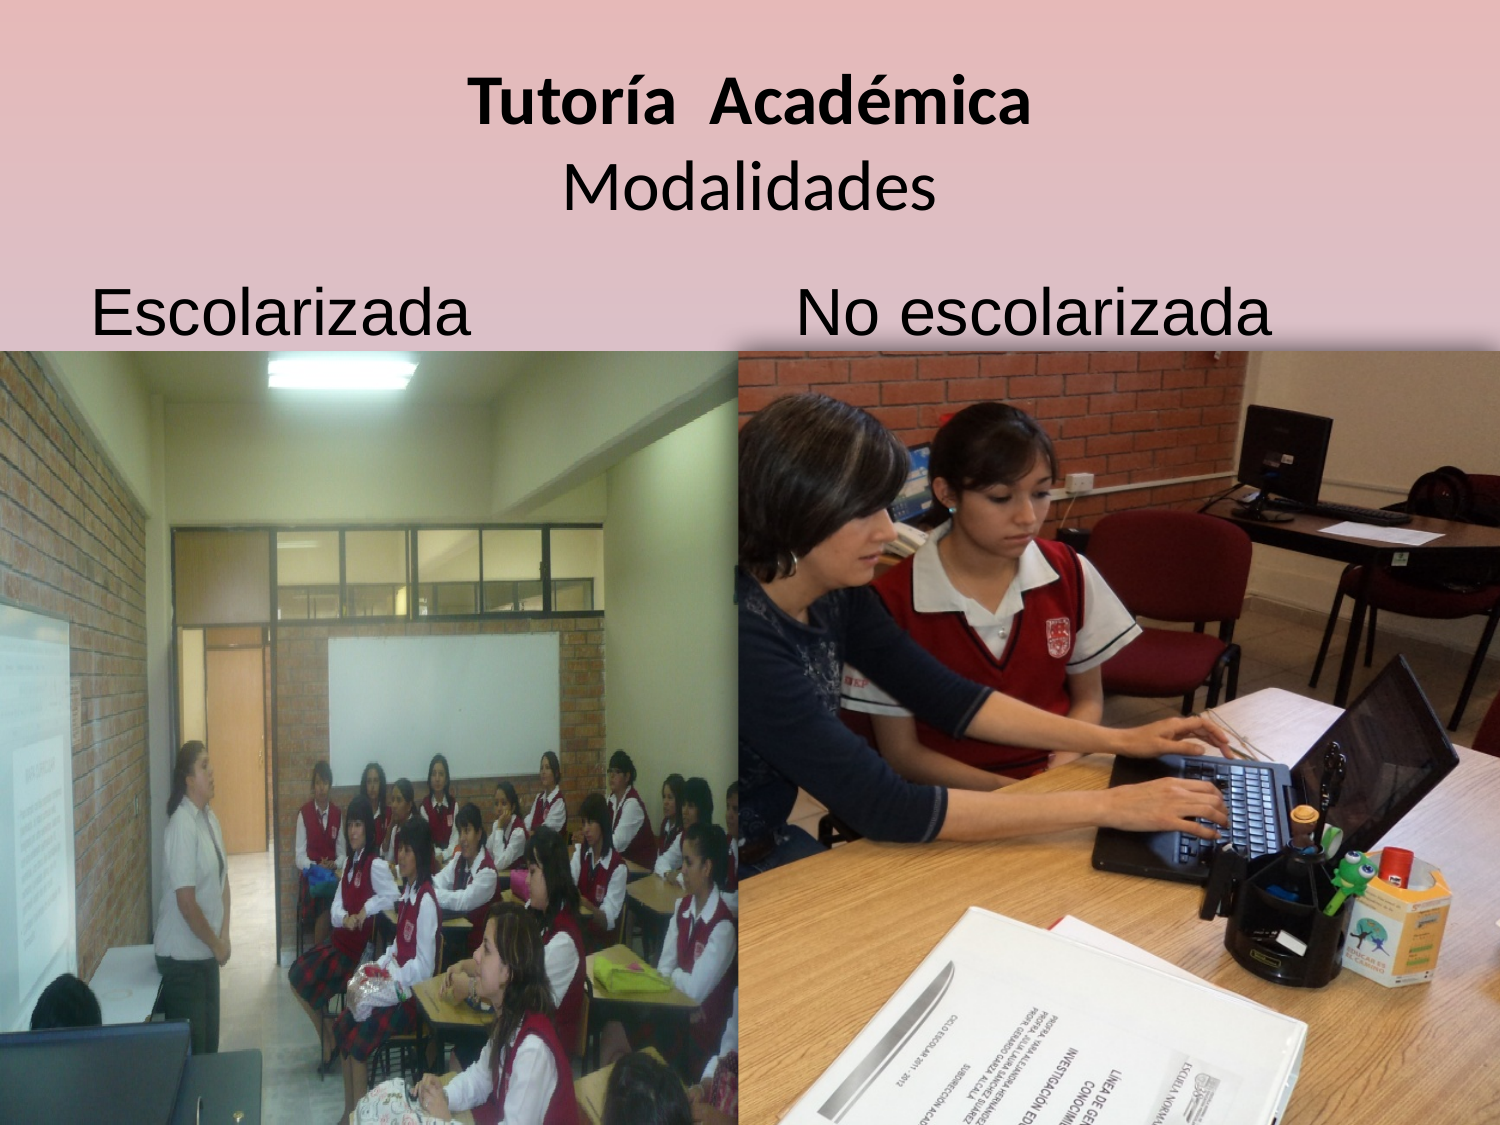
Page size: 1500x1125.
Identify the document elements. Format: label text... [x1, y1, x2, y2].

list Escolarizada [75, 251, 738, 349]
title Tutoría Académica Modalidades [75, 45, 1425, 233]
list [737, 351, 1500, 1125]
picture [0, 351, 737, 1125]
list No escolarizada [761, 251, 1425, 329]
